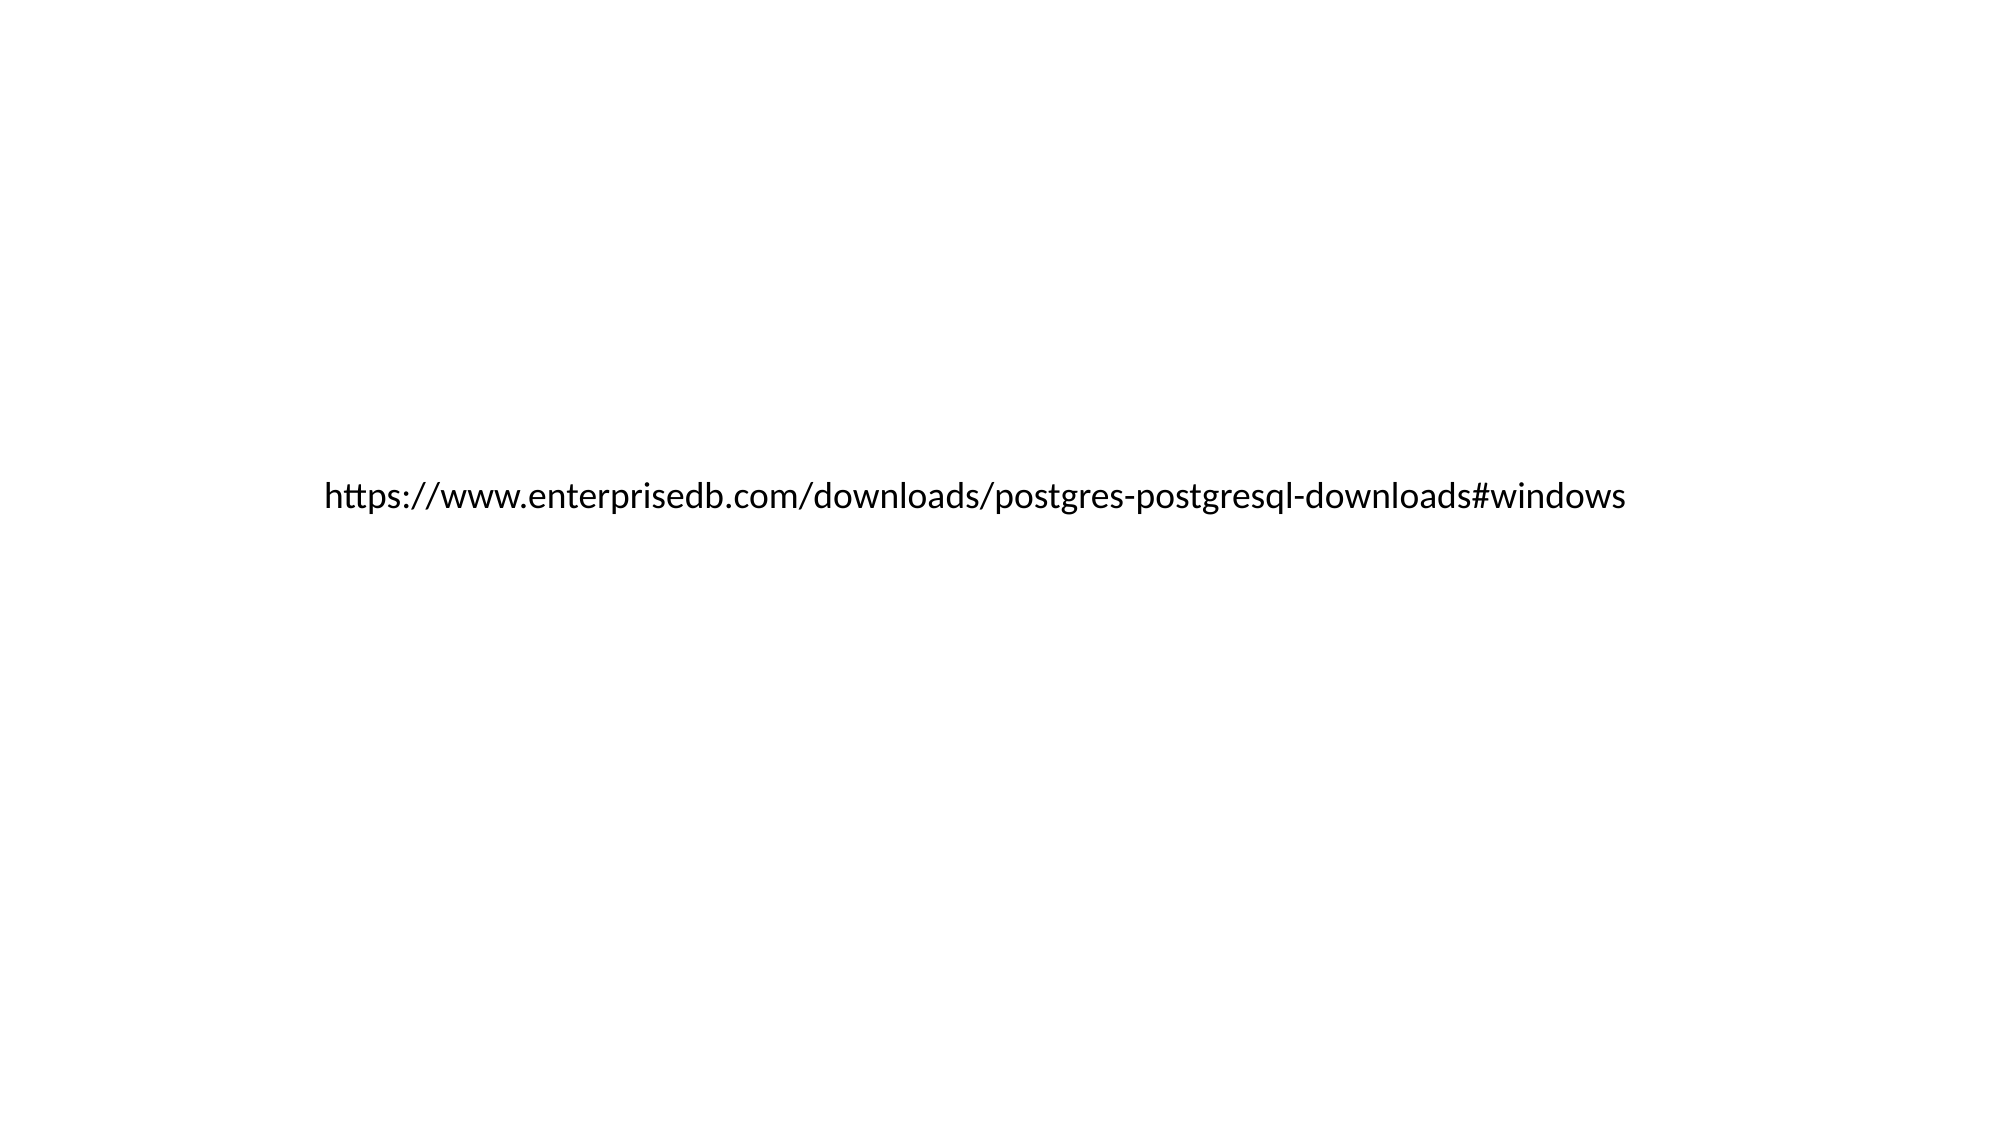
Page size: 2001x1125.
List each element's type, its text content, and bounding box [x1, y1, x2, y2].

text_box https://www.enterprisedb.com/downloads/postgres-postgresql-downloads#windows [309, 463, 1643, 524]
